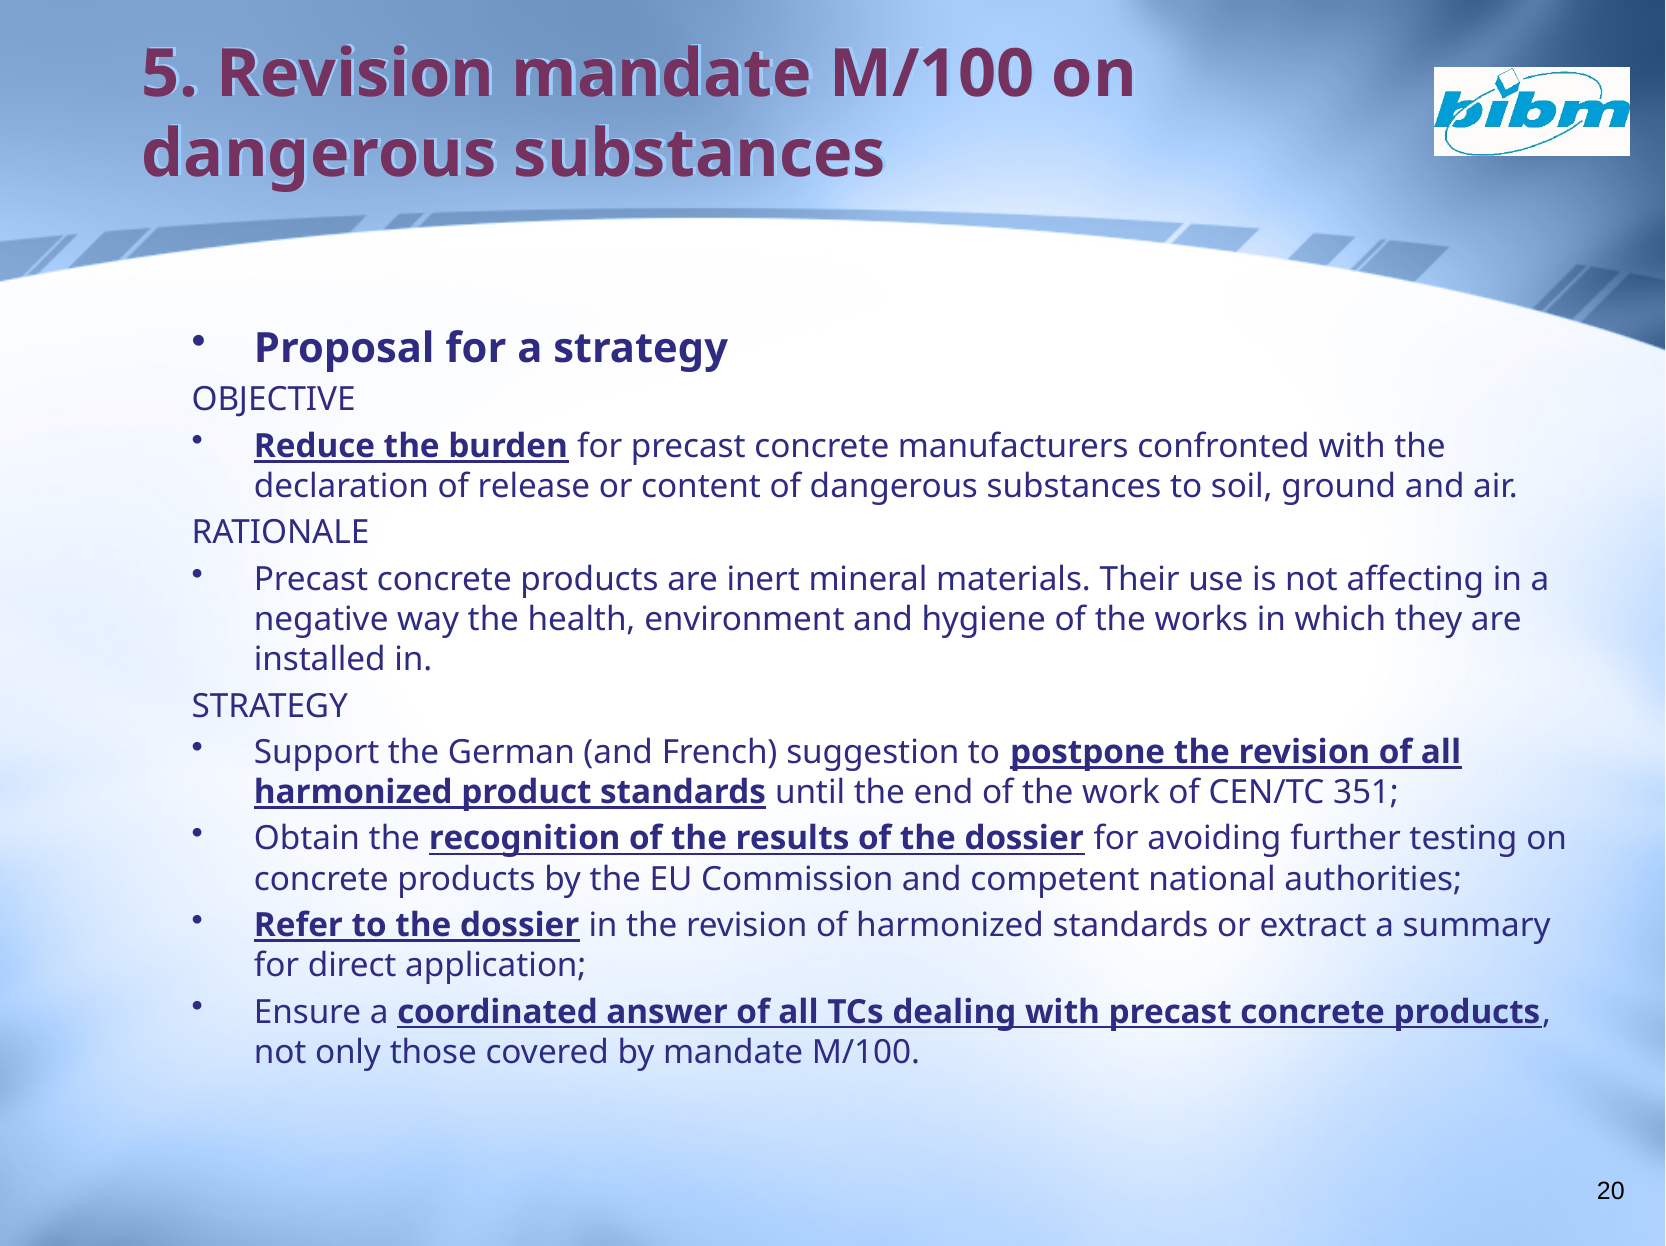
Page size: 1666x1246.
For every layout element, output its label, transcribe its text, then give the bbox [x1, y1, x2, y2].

title 5. Revision mandate M/100 on dangerous substances [124, 5, 1388, 215]
list Proposal for a strategy OBJECTIVE Reduce the burden for precast concrete manufacturers confronted with the declaration of release or content of dangerous substances to soil, ground and air. RATIONALE Precast concrete products are inert mineral materials. Their use is not affecting in a negative way the health, environment and hygiene of the works in which they are installed in. STRATEGY Support the German (and French) suggestion to postpone the revision of all harmonized product standards until the end of the work of CEN/TC 351; Obtain the recognition of the results of the dossier for avoiding further testing on concrete products by the EU Commission and competent national authorities; Refer to the dossier in the revision of harmonized standards or extract a summary for direct application; Ensure a coordinated answer of all TCs dealing with precast concrete products, not only those covered by mandate M/100. [174, 312, 1591, 1163]
picture [0, 0, 1666, 1246]
